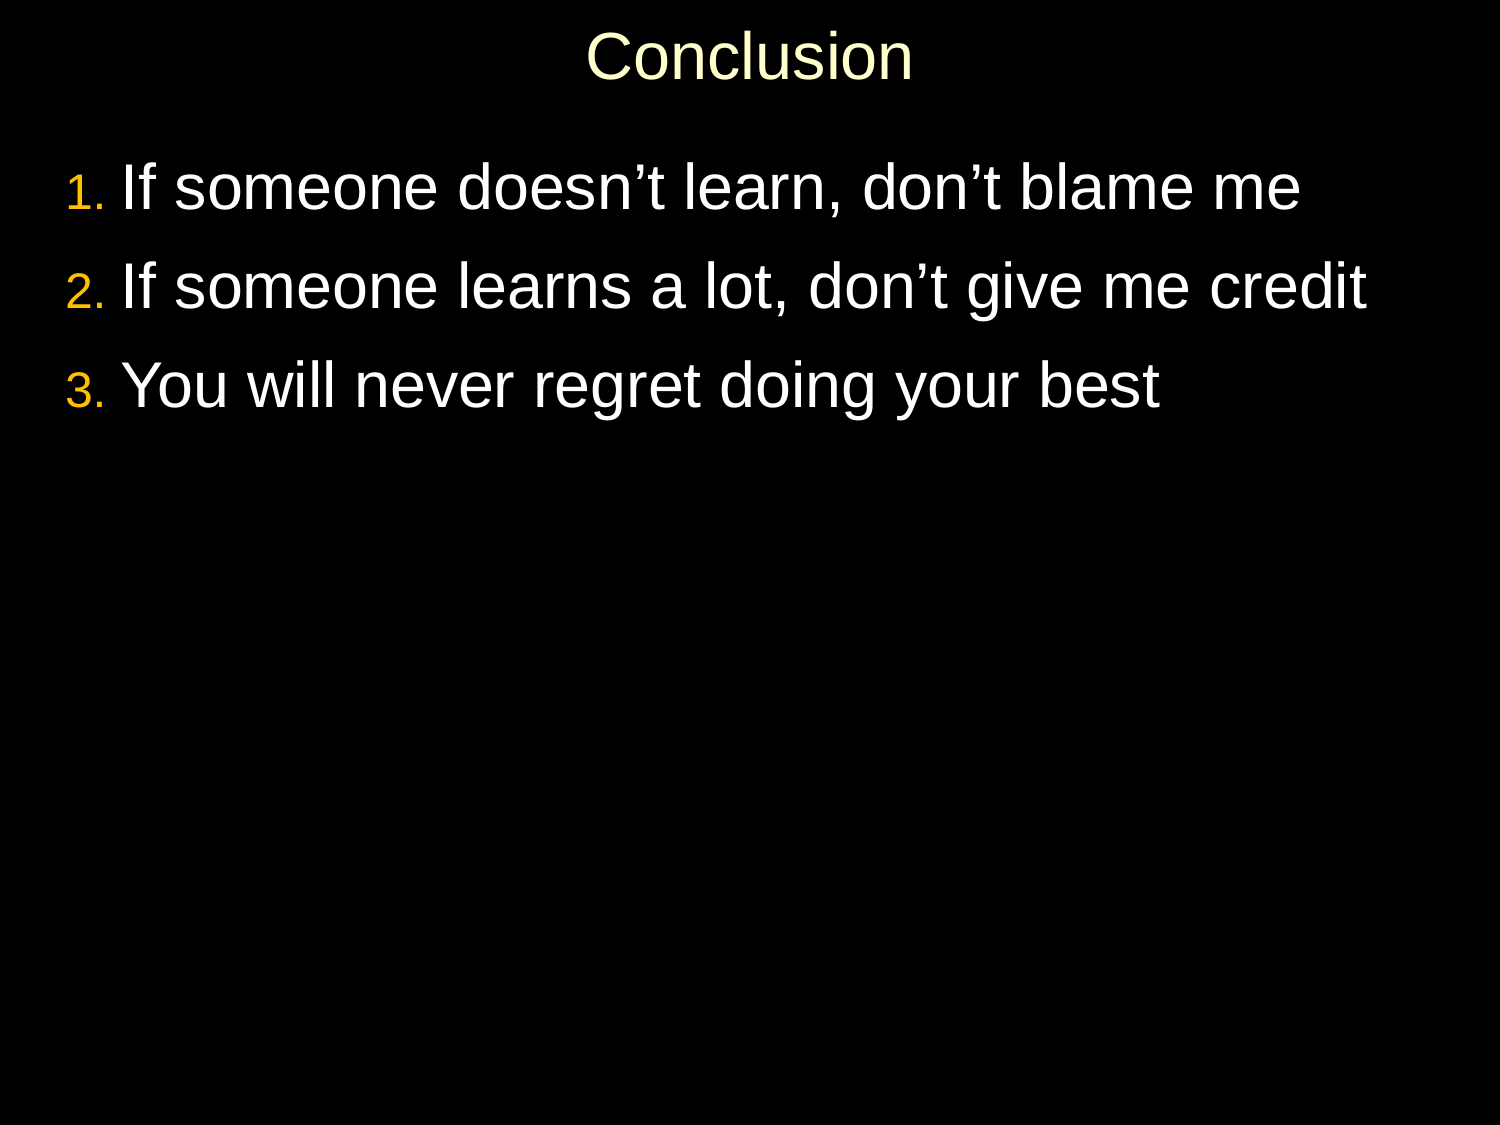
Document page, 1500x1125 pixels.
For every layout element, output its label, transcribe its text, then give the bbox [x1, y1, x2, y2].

list 1. If someone doesn’t learn, don’t blame me 2. If someone learns a lot, don’t give me credit 3. You will never regret doing your best [50, 137, 1450, 1063]
title Conclusion [75, 0, 1425, 105]
